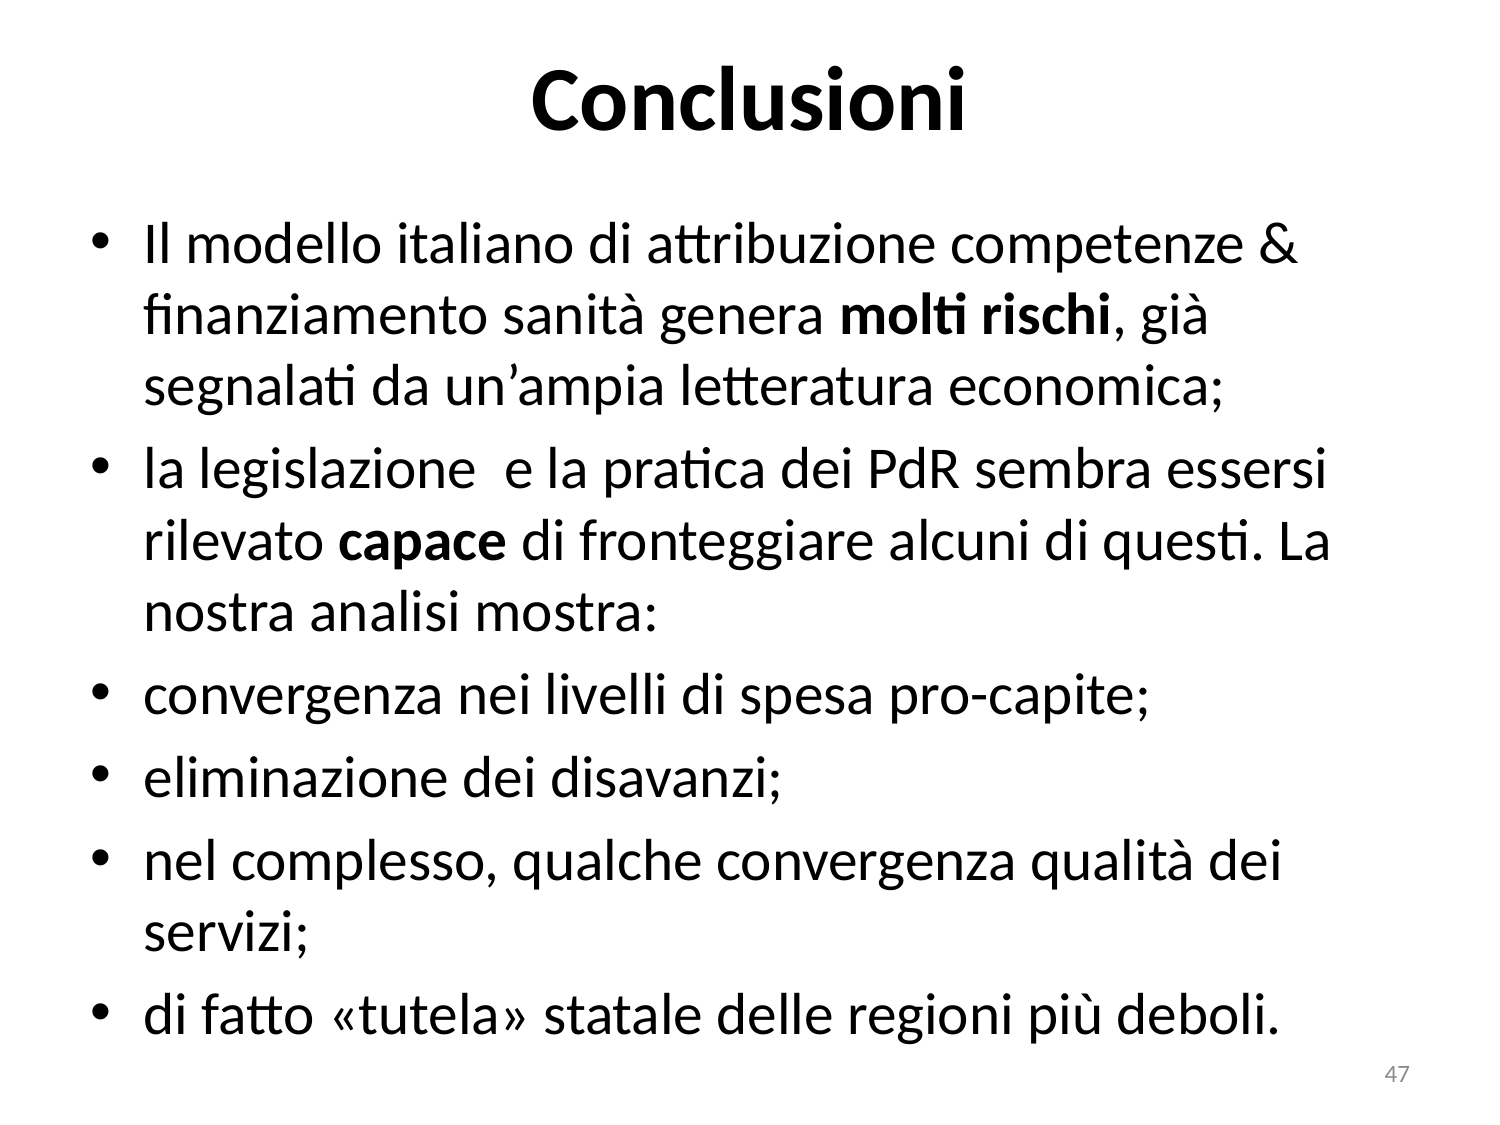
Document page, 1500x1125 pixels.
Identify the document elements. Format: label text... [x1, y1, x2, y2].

list Il modello italiano di attribuzione competenze & finanziamento sanità genera molti rischi, già segnalati da un’ampia letteratura economica; la legislazione e la pratica dei PdR sembra essersi rilevato capace di fronteggiare alcuni di questi. La nostra analisi mostra: convergenza nei livelli di spesa pro-capite; eliminazione dei disavanzi; nel complesso, qualche convergenza qualità dei servizi; di fatto «tutela» statale delle regioni più deboli. [75, 196, 1425, 1059]
title Conclusioni [0, 0, 1500, 188]
slide_number 47 [1074, 1042, 1425, 1103]
